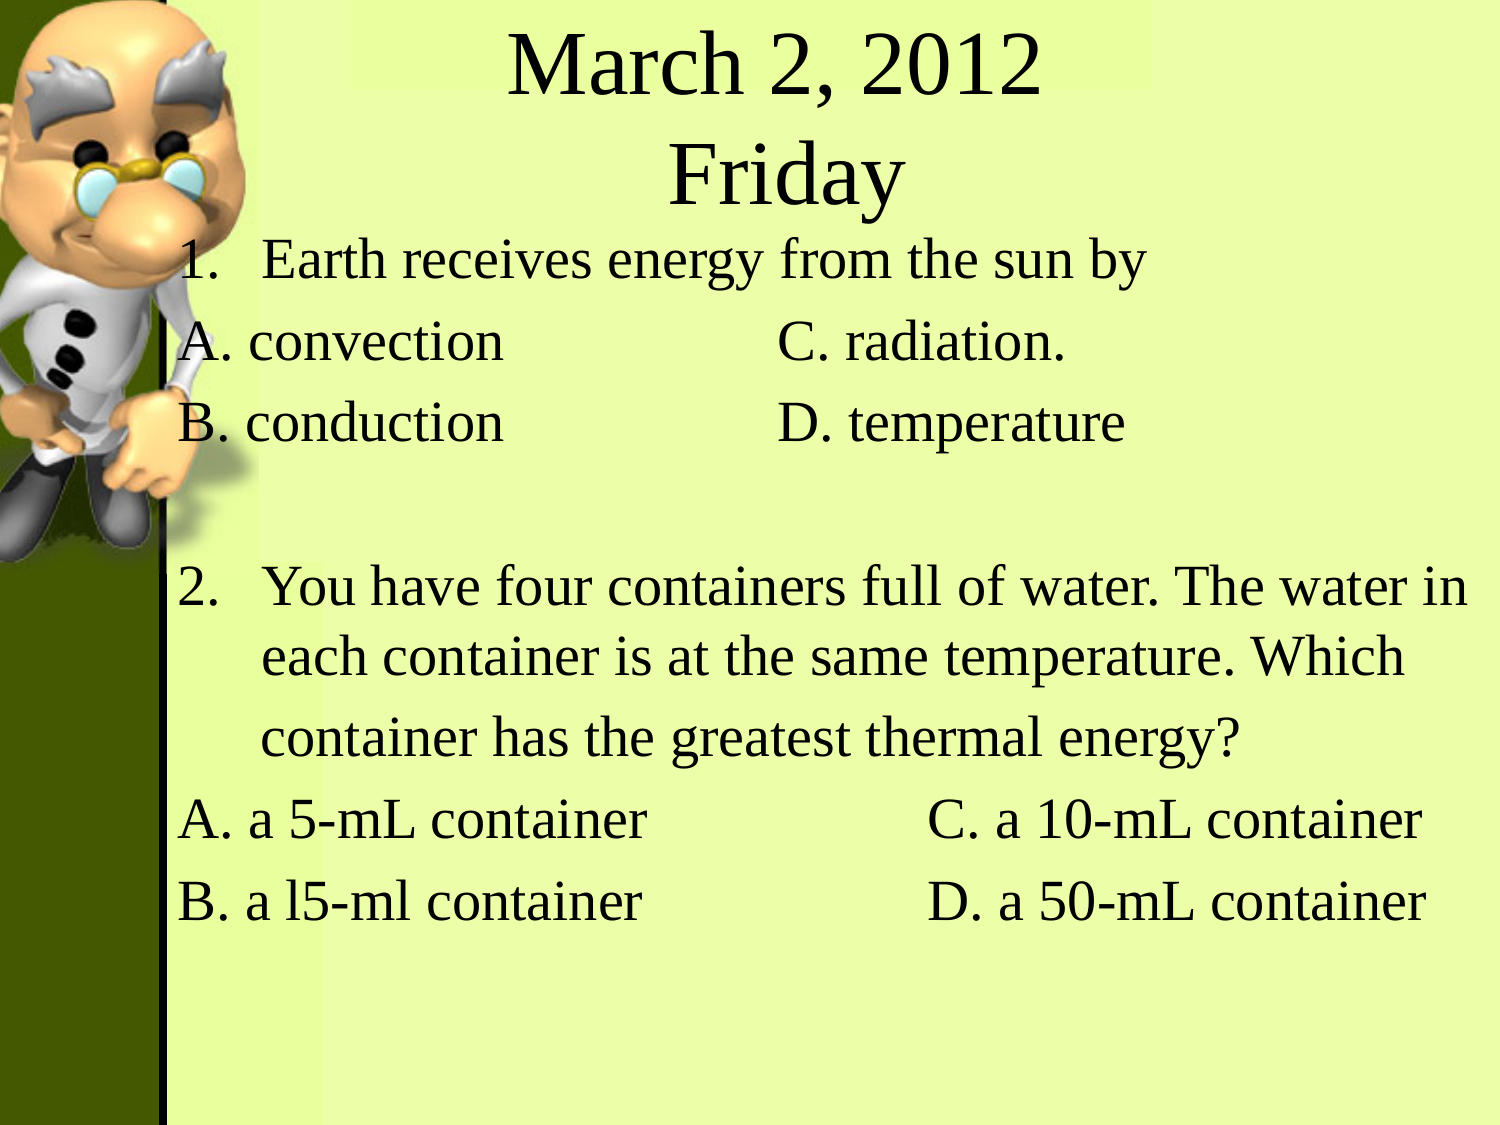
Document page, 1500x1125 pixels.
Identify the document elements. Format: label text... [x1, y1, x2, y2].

text_box March 2, 2012 Friday [149, 0, 1425, 225]
picture [0, 0, 323, 1125]
subtitle Earth receives energy from the sun by A. convection C. radiation. B. conduction D. temperature You have four containers full of water. The water in each container is at the same temperature. Which container has the greatest thermal energy? A. a 5-mL container C. a 10-mL container B. a l5-ml container D. a 50-mL container [162, 212, 1500, 1101]
